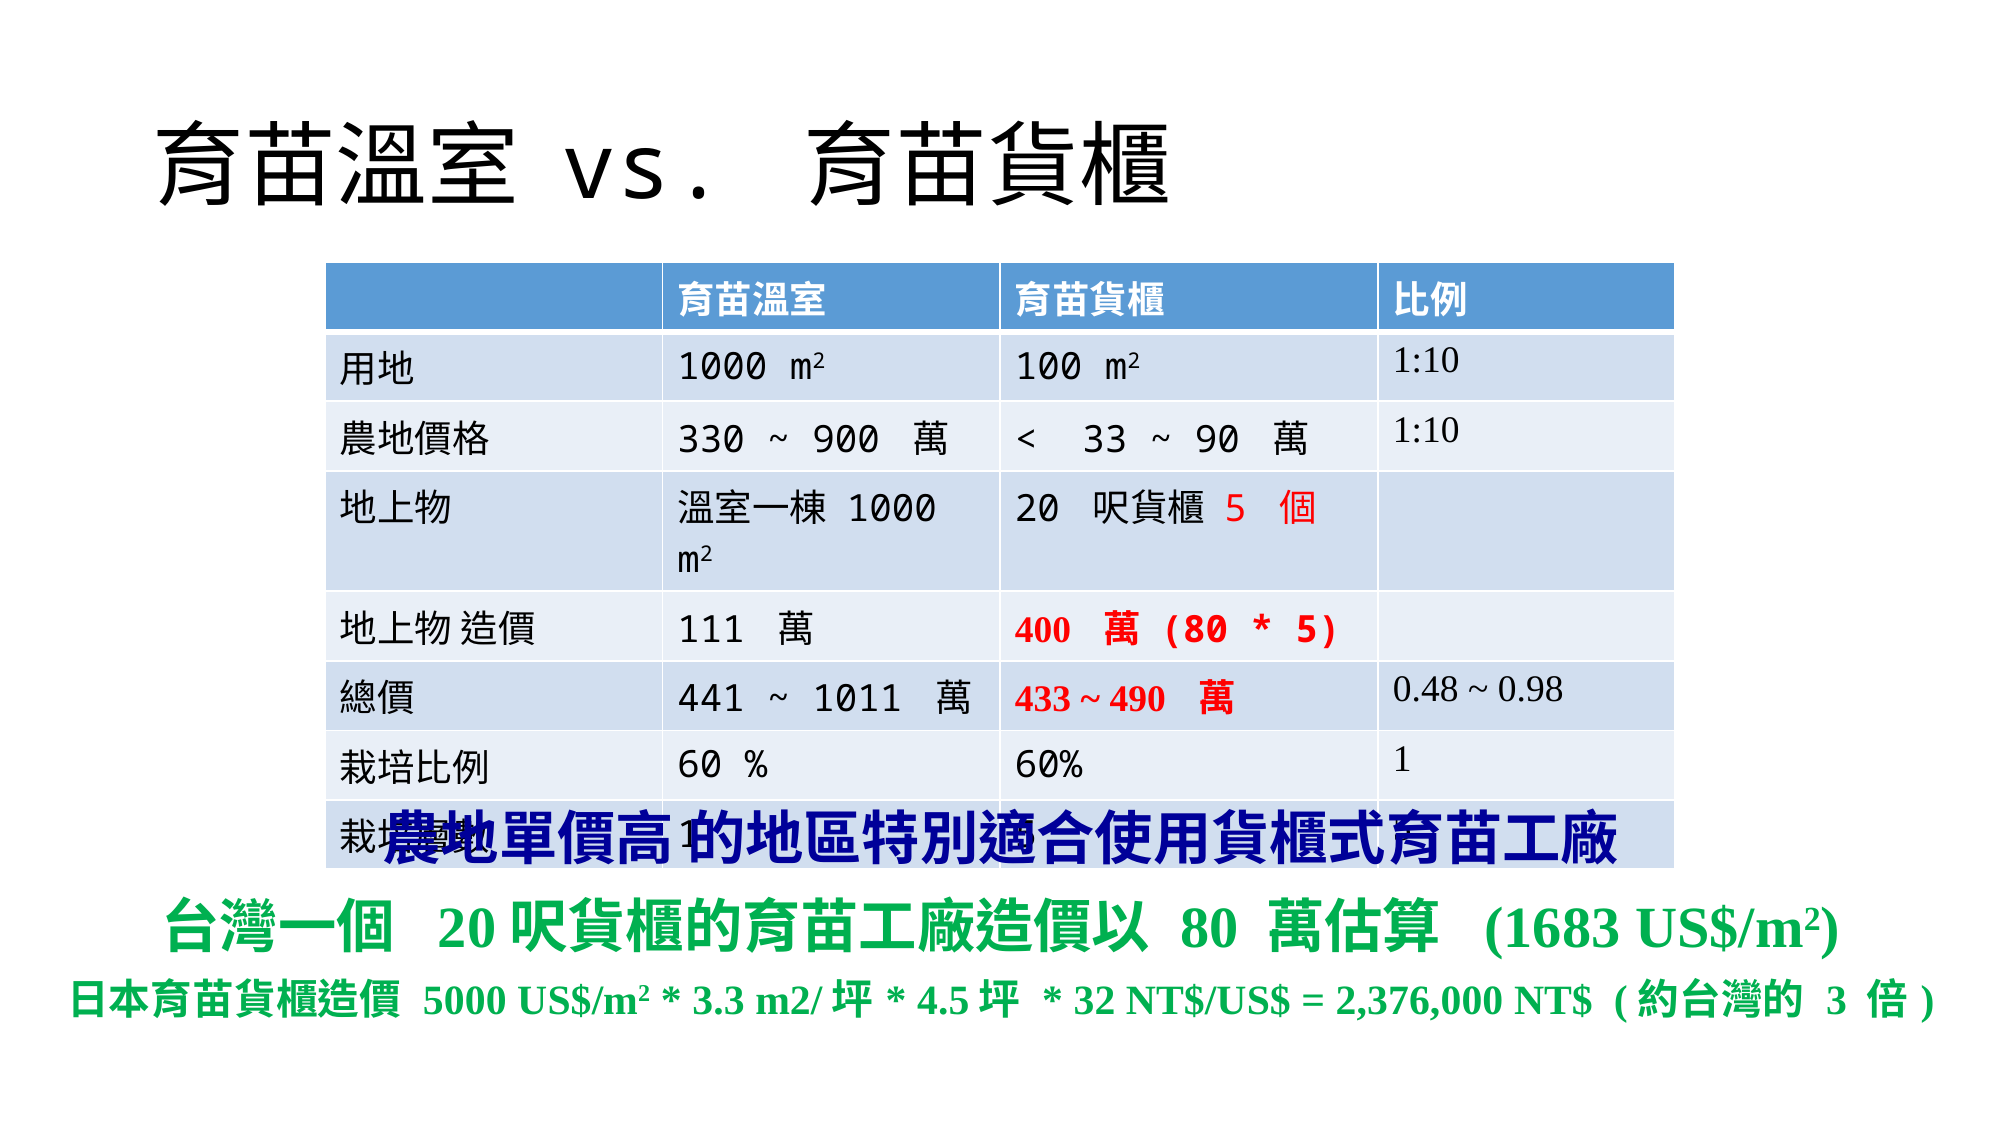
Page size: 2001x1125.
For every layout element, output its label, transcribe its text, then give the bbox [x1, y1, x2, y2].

table_cell < 33 ~ 90 萬 [1001, 402, 1377, 470]
table_header 比例 [1379, 263, 1674, 329]
table_cell 溫室一棟 1000 m2 [663, 472, 999, 590]
table_cell 1000 m2 [663, 335, 999, 400]
table_cell [1379, 592, 1674, 660]
table_header 育苗溫室 [663, 263, 999, 329]
title 育苗溫室 vs. 育苗貨櫃 [137, 59, 1863, 278]
table_cell 用地 [326, 335, 662, 400]
table_cell 地上物 造價 [326, 592, 662, 660]
table_cell [1379, 472, 1674, 590]
text_box 農地單價高 的地區特別適合使用貨櫃式育苗工廠 台灣一個 20呎貨櫃的育苗工廠造價以 80 萬估算 (1683 US$/m2) 日本育苗貨櫃造價 5000 US$/m2 * 3.3 m2/坪* 4.5坪 * 32 NT$/US$ = 2,376,000 NT$ (約台灣的 3 倍) [51, 791, 1950, 1053]
table_cell 地上物 [326, 472, 662, 590]
table_cell 100 m2 [1001, 335, 1377, 400]
table_cell 總價 [326, 662, 662, 730]
table_header 育苗貨櫃 [1001, 263, 1377, 329]
table_cell 111 萬 [663, 592, 999, 660]
table_cell 栽培比例 [326, 731, 662, 791]
table_cell 0.48 ~ 0.98 [1379, 662, 1674, 730]
table_cell 農地價格 [326, 402, 662, 470]
table_cell 441 ~ 1011 萬 [663, 662, 999, 730]
table_cell 1:10 [1379, 335, 1674, 400]
table_header [326, 263, 662, 329]
table_cell 1 [1379, 731, 1674, 791]
table_cell 330 ~ 900 萬 [663, 402, 999, 470]
table_cell 433 ~ 490 萬 [1001, 662, 1377, 730]
table_cell 60% [1001, 731, 1377, 791]
table_cell 1:10 [1379, 402, 1674, 470]
table_cell 20 呎貨櫃 5 個 [1001, 472, 1377, 590]
table_cell 400 萬 (80 * 5) [1001, 592, 1377, 660]
table_cell 60 % [663, 731, 999, 791]
